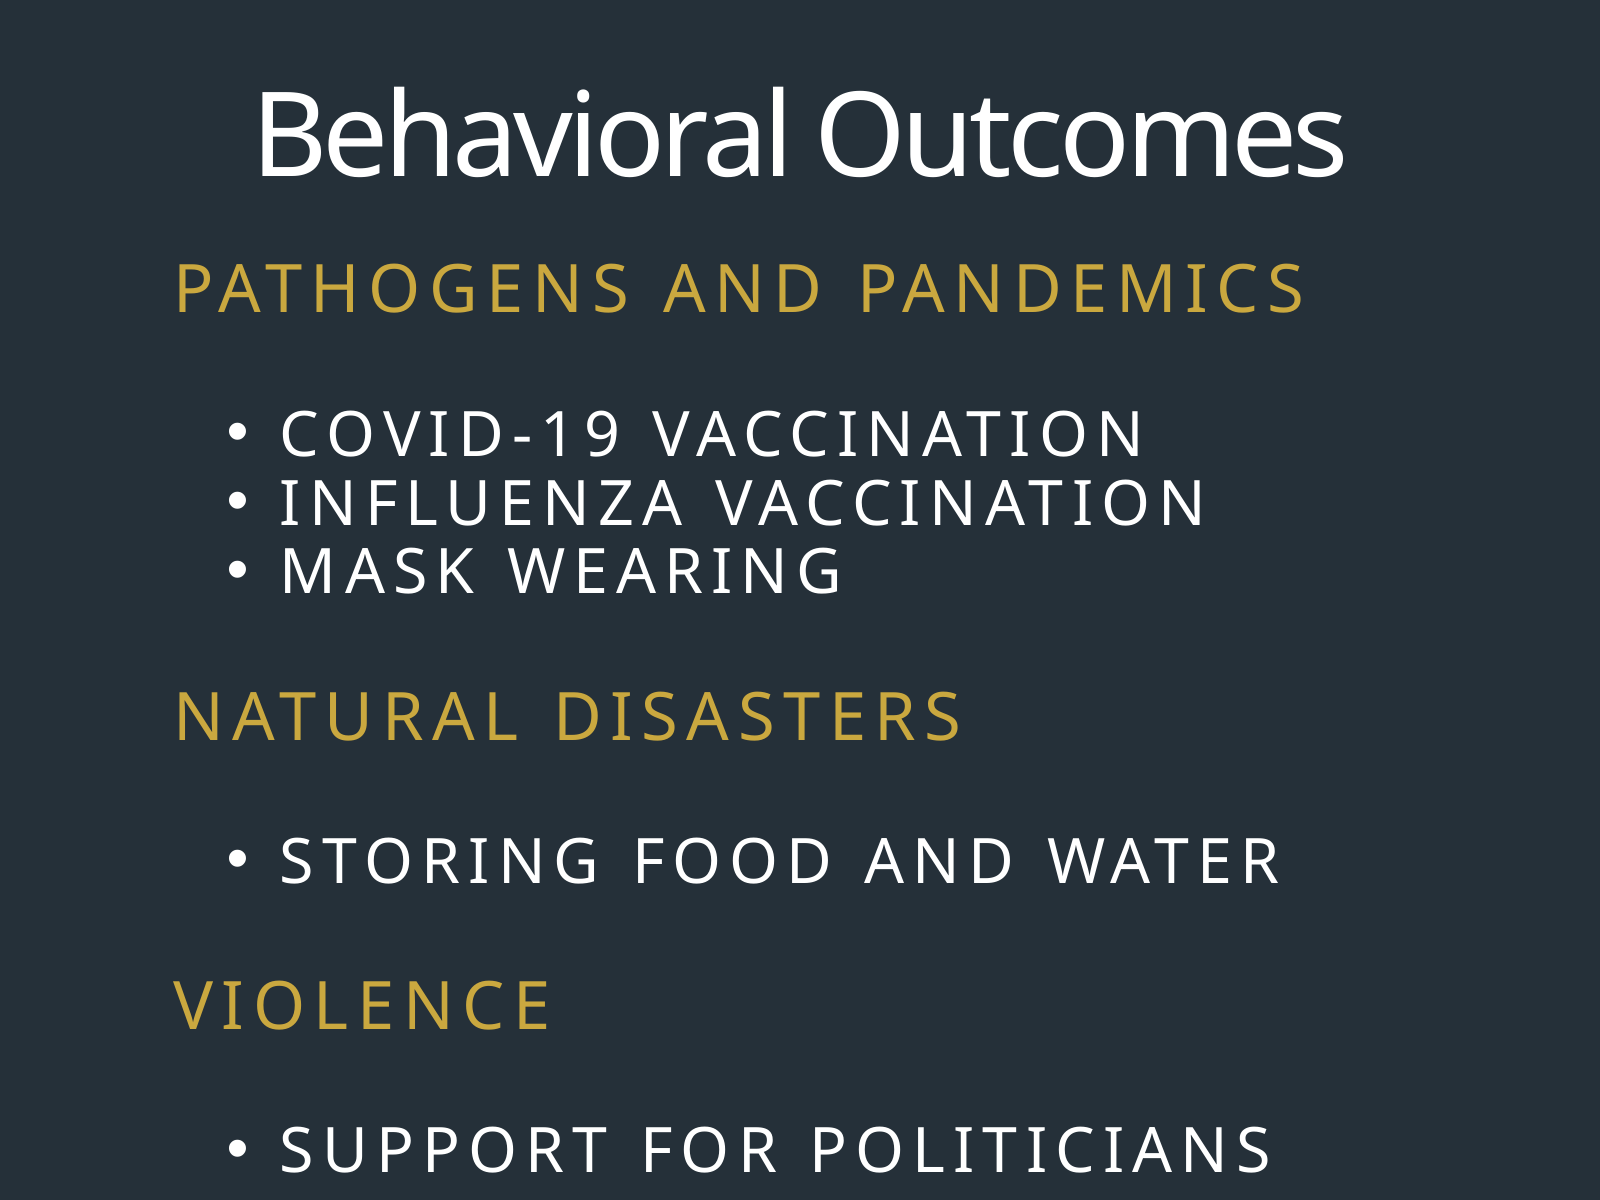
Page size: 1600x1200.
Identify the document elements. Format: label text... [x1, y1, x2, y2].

text_box PATHOGENS AND PANDEMICS COVID-19 VACCINATION INFLUENZA VACCINATION MASK WEARING NATURAL DISASTERS STORING FOOD AND WATER VIOLENCE SUPPORT FOR POLITICIANS [173, 252, 1427, 1186]
text_box Behavioral Outcomes [100, 20, 1500, 201]
